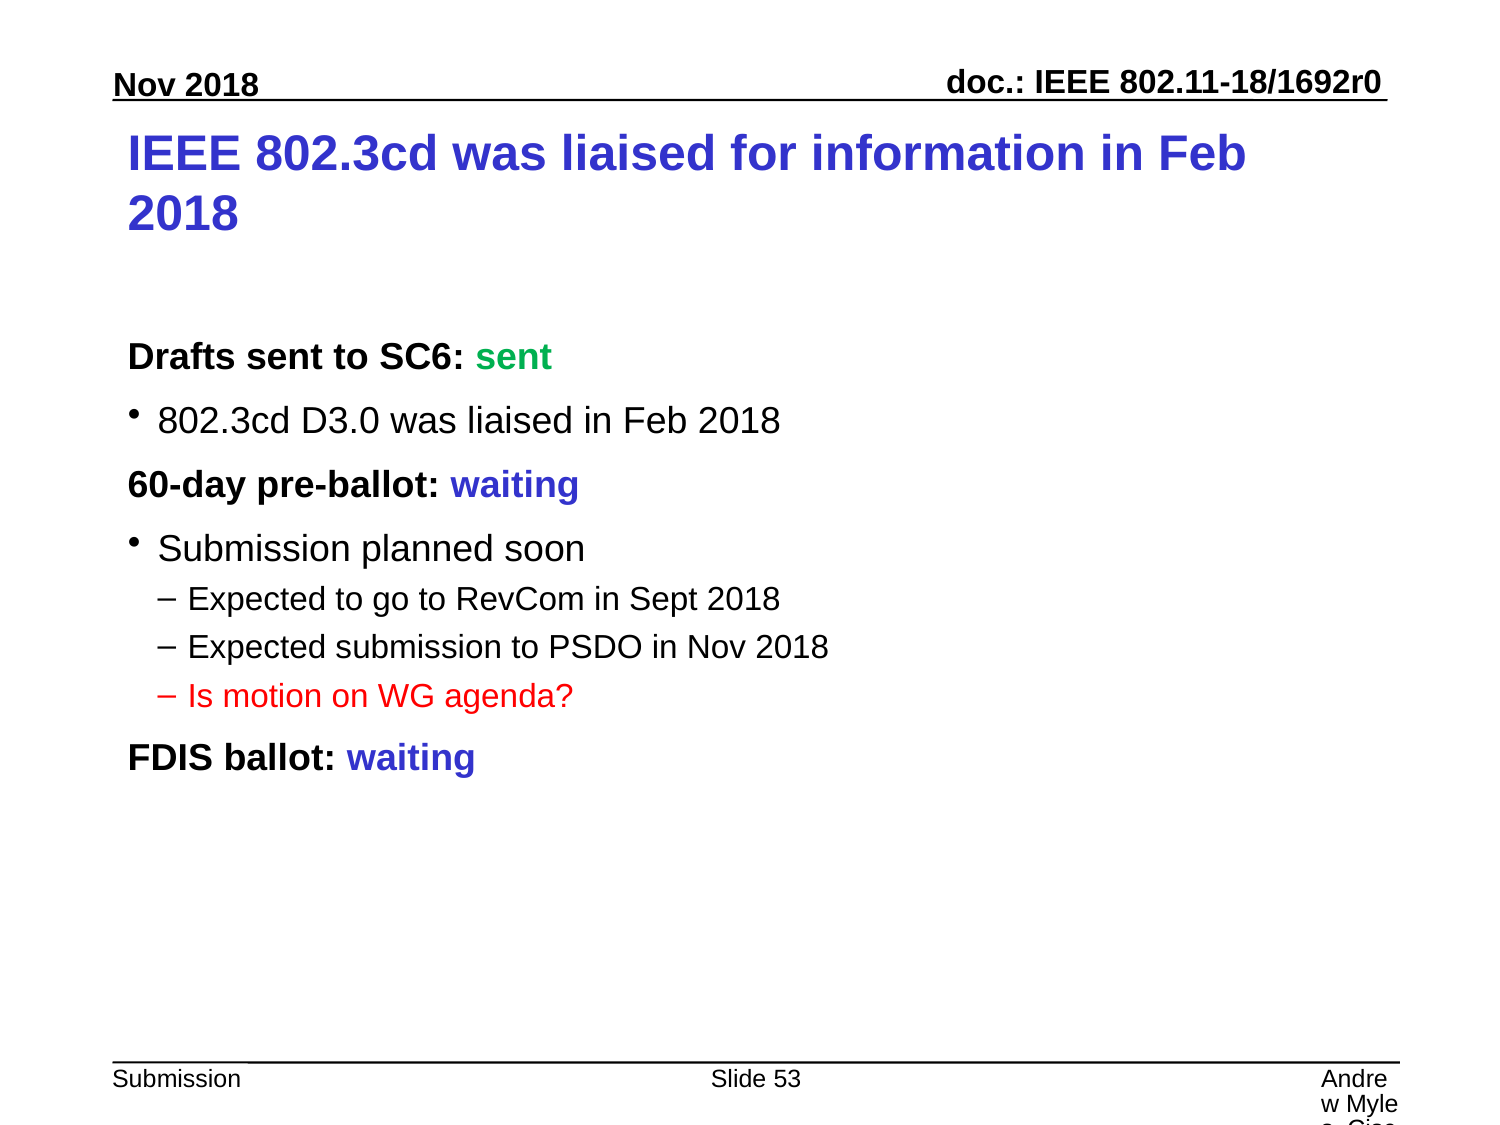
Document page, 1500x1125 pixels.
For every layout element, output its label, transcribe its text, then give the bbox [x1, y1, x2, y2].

title IEEE 802.3cd was liaised for information in Feb 2018 [112, 112, 1388, 288]
footer Andrew Myles, Cisco [1320, 1061, 1402, 1093]
list Drafts sent to SC6: sent 802.3cd D3.0 was liaised in Feb 2018 60-day pre-ballot: waiting Submission planned soon Expected to go to RevCom in Sept 2018 Expected submission to PSDO in Nov 2018 Is motion on WG agenda? FDIS ballot: waiting [112, 324, 1388, 1000]
slide_number Slide 53 [709, 1061, 803, 1093]
